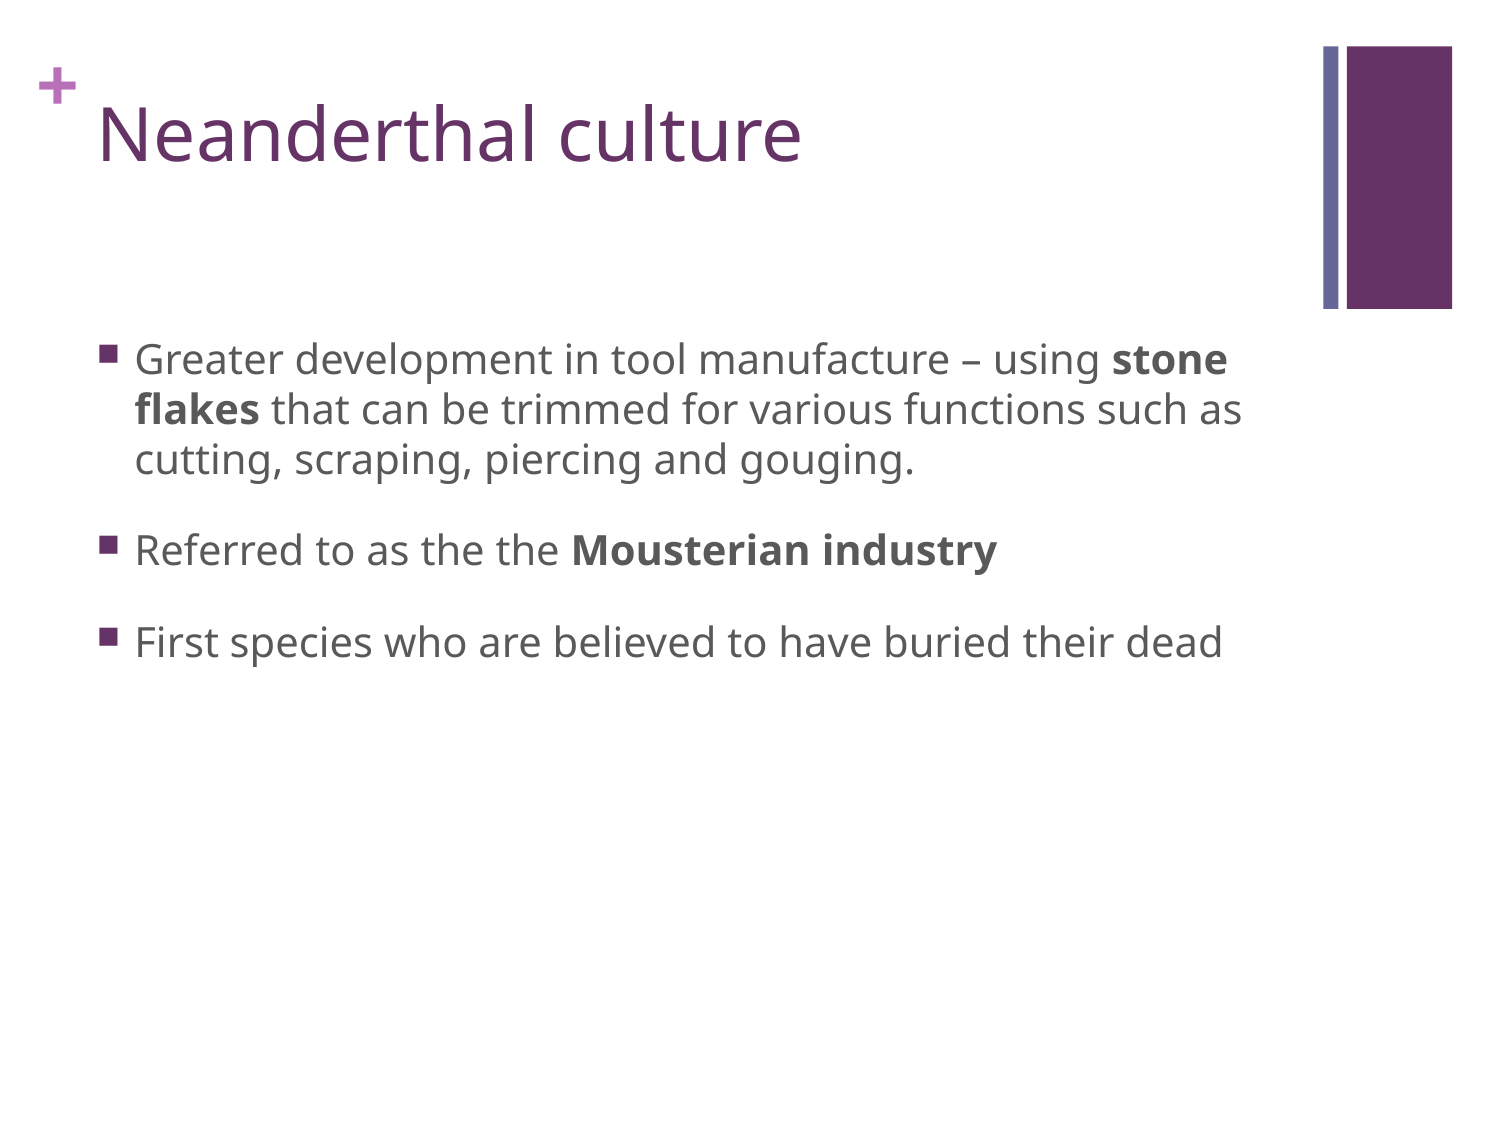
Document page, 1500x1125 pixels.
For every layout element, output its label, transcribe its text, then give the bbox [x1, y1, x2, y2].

list Greater development in tool manufacture – using stone flakes that can be trimmed for various functions such as cutting, scraping, piercing and gouging. Referred to as the the Mousterian industry First species who are believed to have buried their dead [81, 324, 1322, 1005]
title Neanderthal culture [81, 79, 1322, 263]
